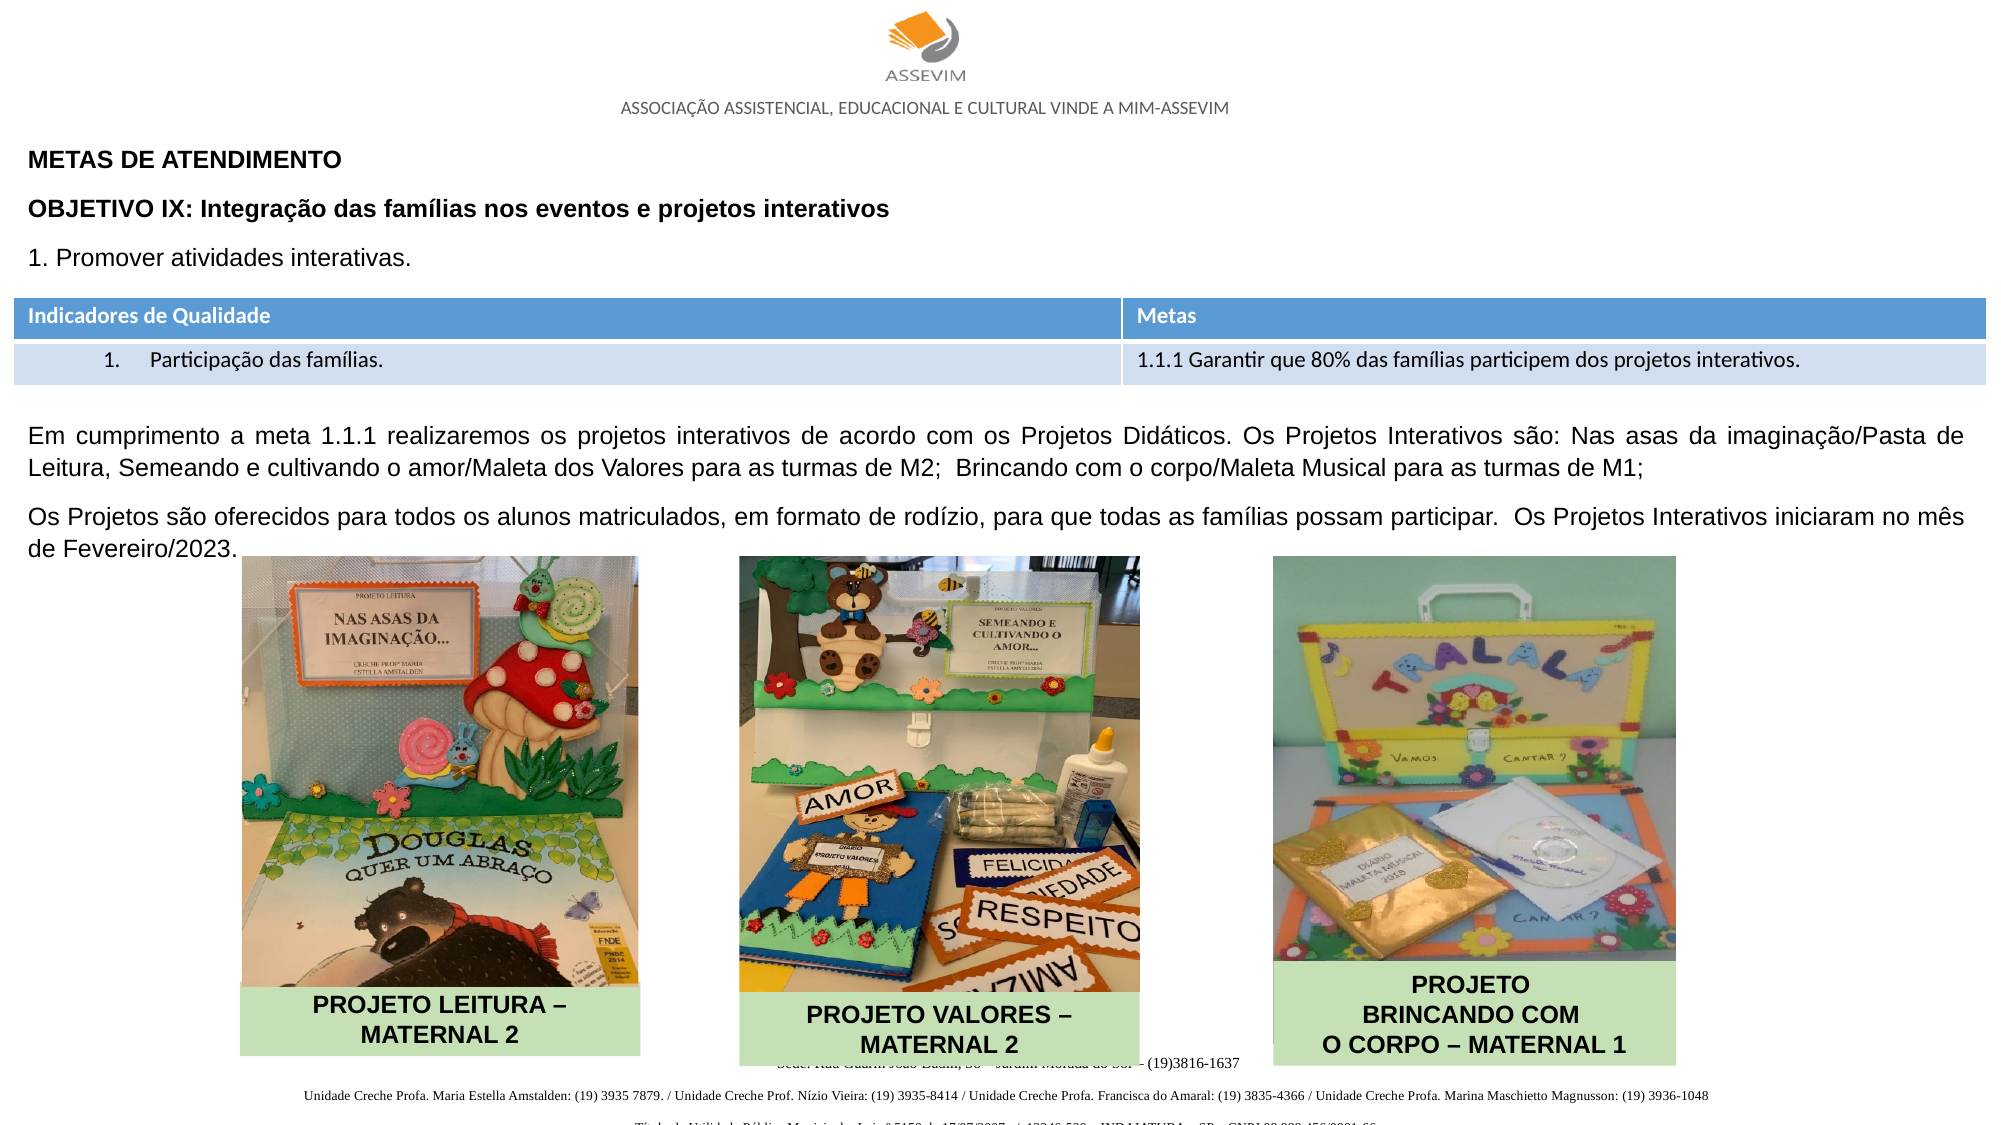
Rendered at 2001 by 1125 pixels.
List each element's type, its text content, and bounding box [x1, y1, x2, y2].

text_box PROJETO VALORES – MATERNAL 2 [739, 992, 1140, 1066]
table_cell 1.1.1 Garantir que 80% das famílias participem dos projetos interativos. [1123, 344, 1986, 385]
text_box METAS DE ATENDIMENTO OBJETIVO IX: Integração das famílias nos eventos e projetos interativos 1. Promover atividades interativas. [13, 134, 1061, 279]
text_box PROJETO LEITURA – MATERNAL 2 [239, 981, 641, 1057]
table_header Indicadores de Qualidade [14, 298, 1121, 339]
picture [739, 556, 1140, 992]
subtitle Sede: Rua Guarin João Badin, 36 – Jardim Morada do Sol – (19)3816-1637 Unidade Creche Profa. Maria Estella Amstalden: (19) 3935 7879. / Unidade Creche Prof. Nízio Vieira: (19) 3935-8414 / Unidade Creche Profa. Francisca do Amaral: (19) 3835-4366 / Unidade Creche Profa. Marina Maschietto Magnusson: (19) 3936-1048 Título de Utilidade Pública Municipal – Lei nº 5158 de 17/07/2007. / 13346-530 – INDAIATUBA – SP – CNPJ 08.889.456/0001-66. [258, 1047, 1759, 1125]
text_box Associação Assistencial, Educacional e Cultural Vinde a Mim-ASSEVIM [605, 88, 1244, 126]
picture [885, 11, 965, 81]
picture [1273, 556, 1676, 1044]
picture [241, 556, 639, 987]
table_header Metas [1123, 298, 1986, 339]
text_box Em cumprimento a meta 1.1.1 realizaremos os projetos interativos de acordo com os Projetos Didáticos. Os Projetos Interativos são: Nas asas da imaginação/Pasta de Leitura, Semeando e cultivando o amor/Maleta dos Valores para as turmas de M2; Brincando com o corpo/Maleta Musical para as turmas de M1; Os Projetos são oferecidos para todos os alunos matriculados, em formato de rodízio, para que todas as famílias possam participar. Os Projetos Interativos iniciaram no mês de Fevereiro/2023. [13, 410, 1984, 570]
table_cell Participação das famílias. [14, 344, 1121, 385]
text_box PROJETO BRINCANDO COM O CORPO – MATERNAL 1 [1273, 1044, 1676, 1066]
